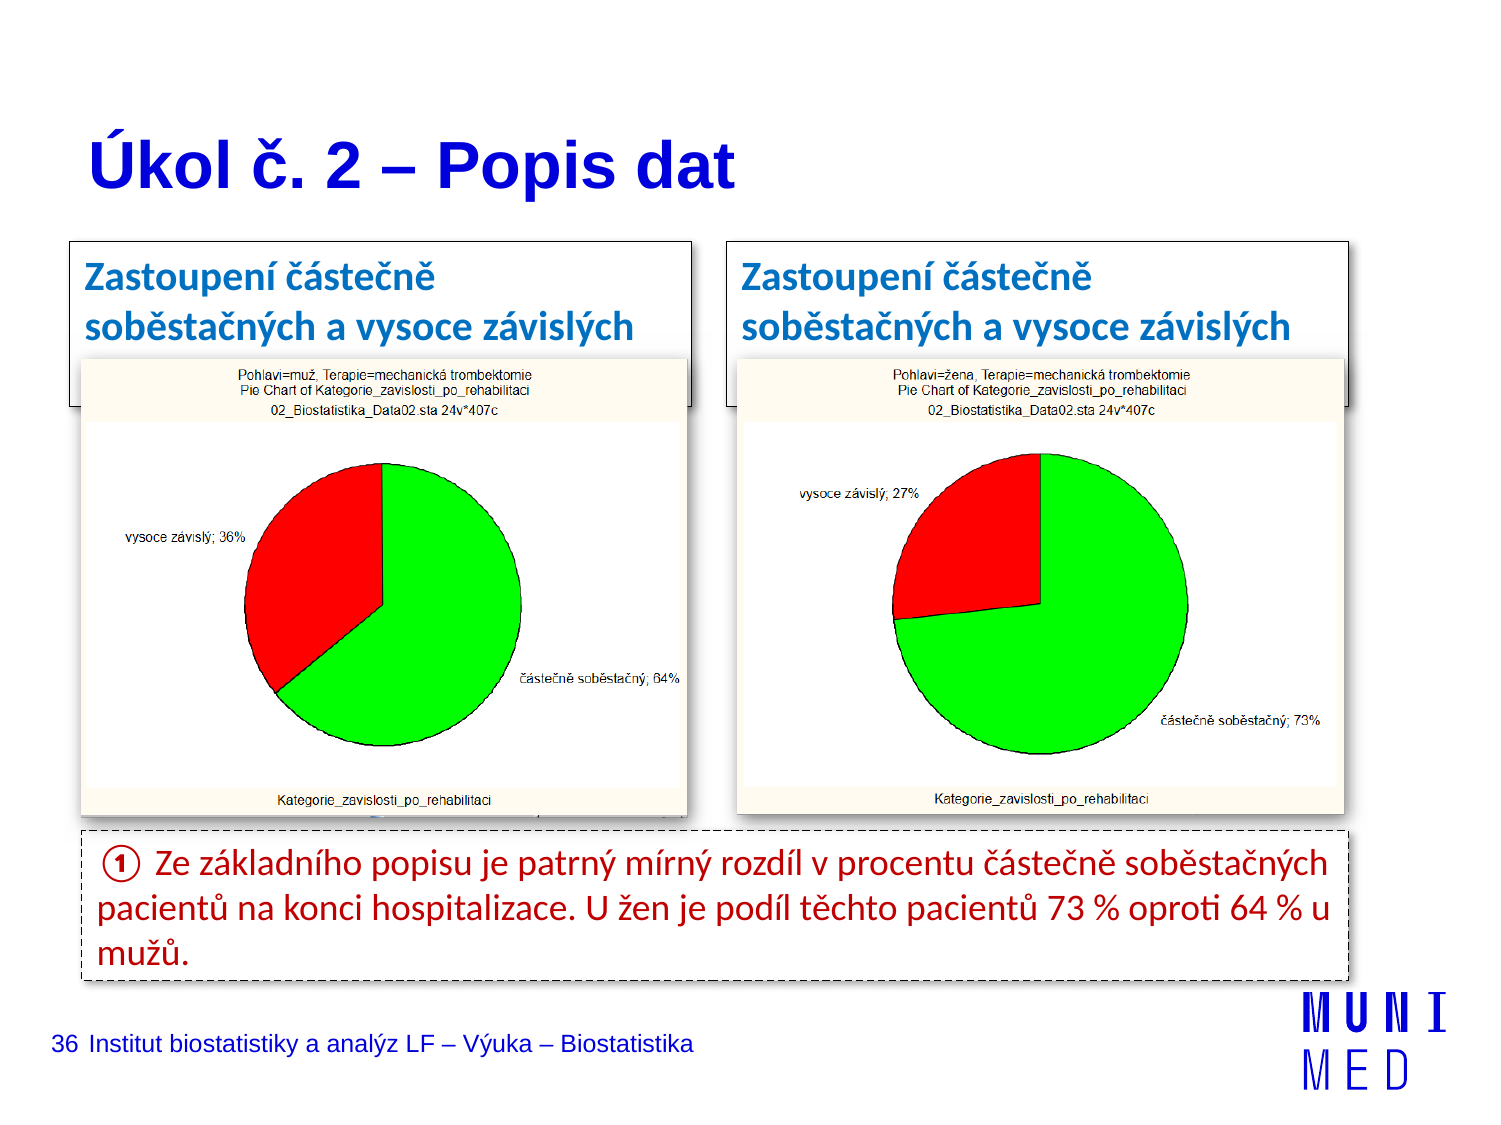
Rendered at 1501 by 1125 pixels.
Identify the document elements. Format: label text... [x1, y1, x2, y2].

footer Institut biostatistiky a analýz LF – Výuka – Biostatistika [88, 1021, 1064, 1063]
slide_number 36 [50, 1021, 82, 1063]
picture [53, 332, 1371, 844]
text_box Zastoupení částečně soběstačných a vysoce závislých mužů [69, 241, 692, 331]
title Úkol č. 2 – Popis dat [88, 118, 1412, 193]
text_box Zastoupení částečně soběstačných a vysoce závislých žen [726, 241, 1349, 331]
text_box ① Ze základního popisu je patrný mírný rozdíl v procentu částečně soběstačných pacientů na konci hospitalizace. U žen je podíl těchto pacientů 73 % oproti 64 % u mužů. [81, 851, 1349, 981]
